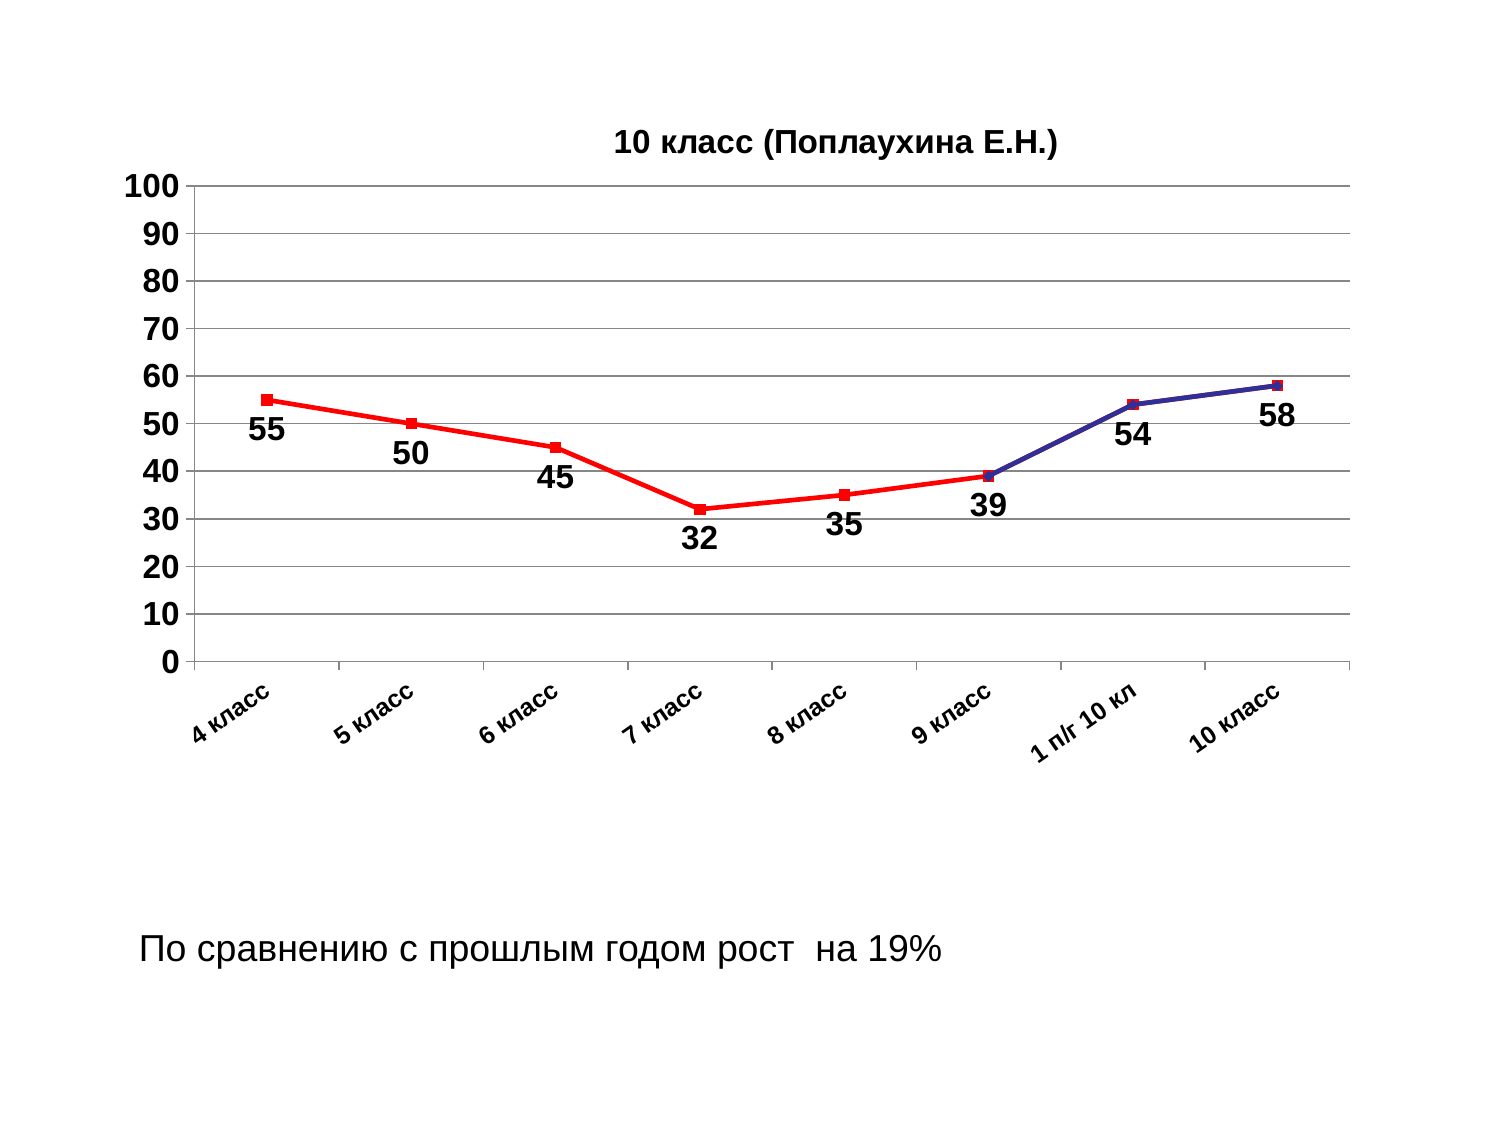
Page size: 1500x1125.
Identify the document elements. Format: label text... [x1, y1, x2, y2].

text_box По сравнению с прошлым годом рост на 19% [123, 916, 1376, 977]
chart [88, 101, 1365, 788]
